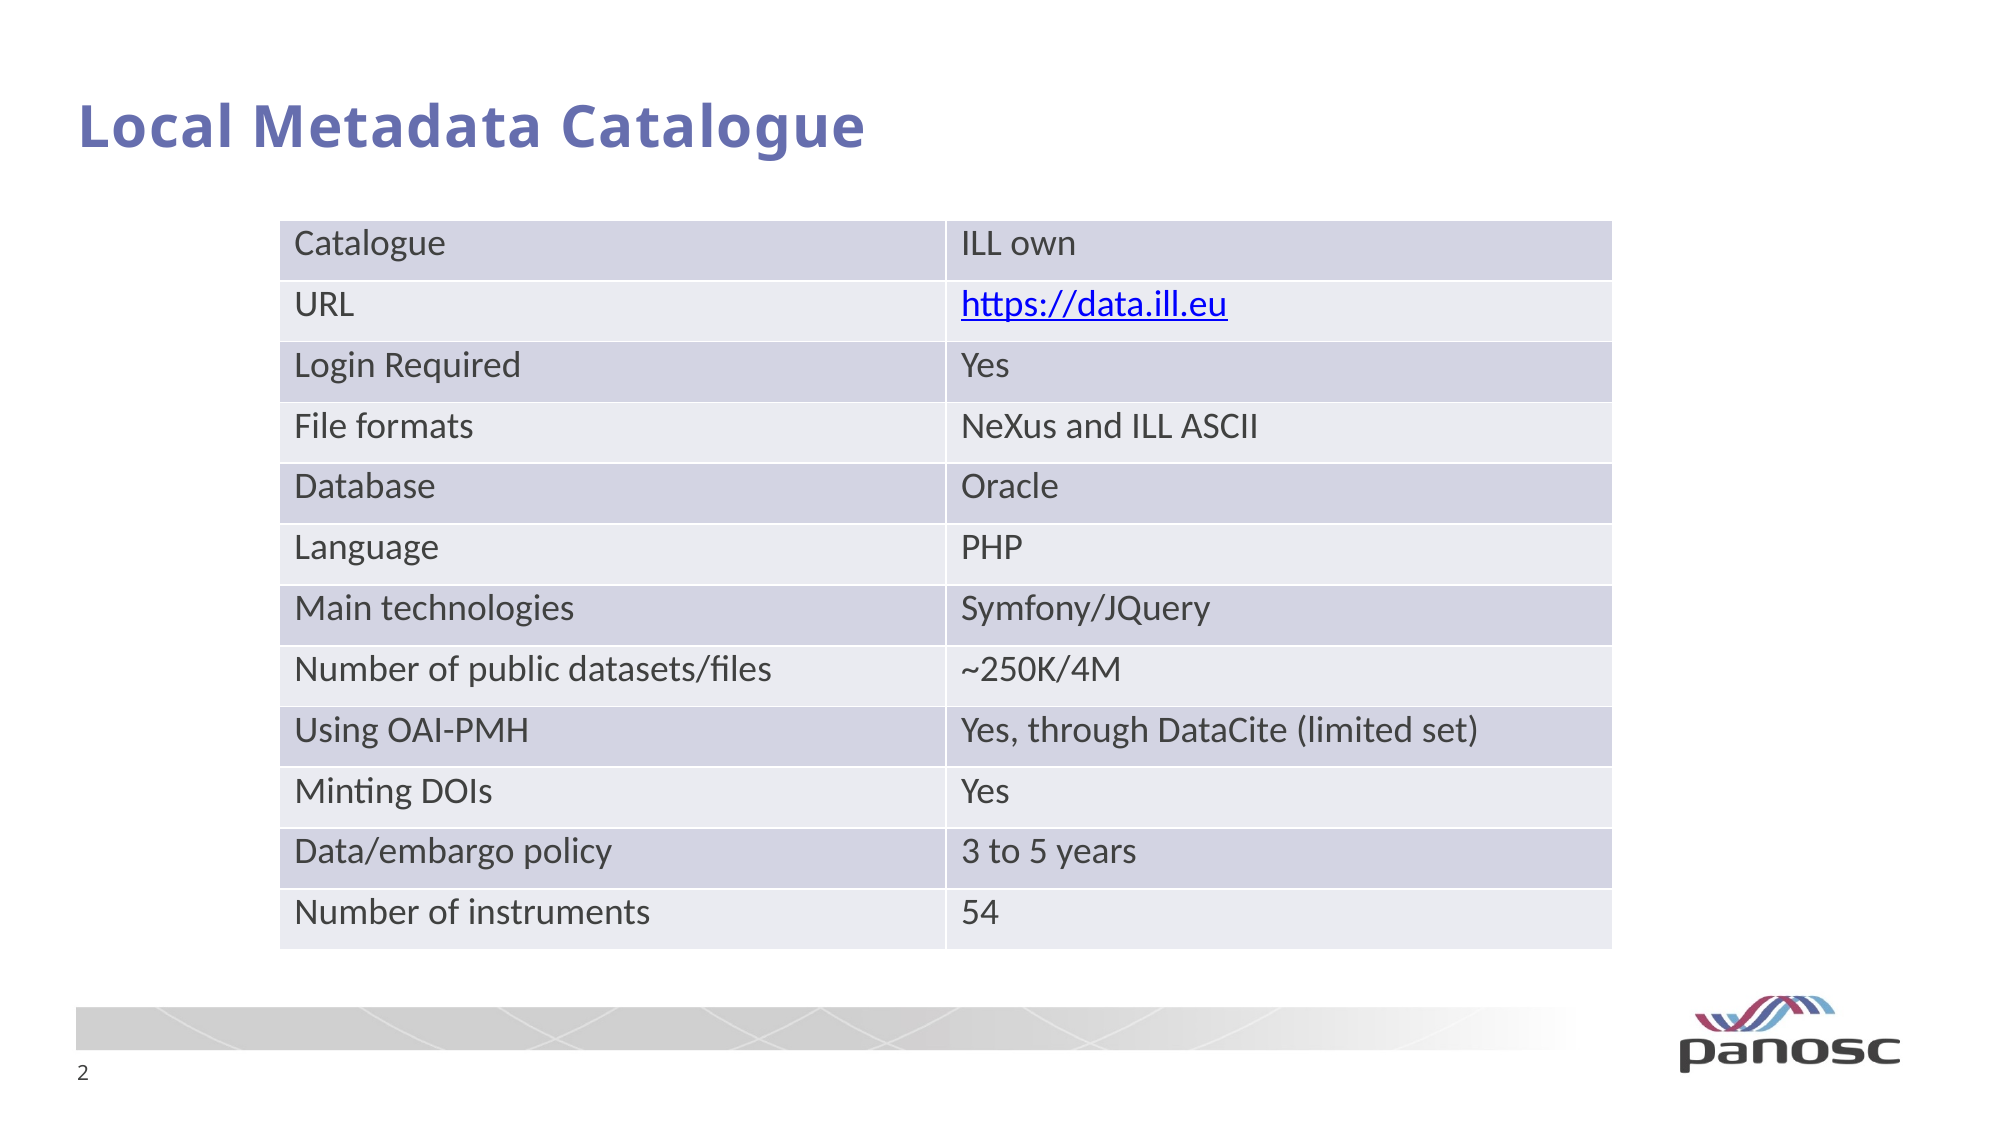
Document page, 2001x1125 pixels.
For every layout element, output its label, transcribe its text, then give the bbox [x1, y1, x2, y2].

title Local Metadata Catalogue [75, 86, 1275, 277]
table_cell Language [280, 525, 945, 584]
table_cell Data/embargo policy [280, 829, 945, 888]
table_cell Yes [947, 768, 1612, 827]
table_cell URL [280, 282, 945, 341]
table_cell NeXus and ILL ASCII [947, 403, 1612, 462]
table_cell File formats [280, 403, 945, 462]
table_cell Number of instruments [280, 890, 945, 949]
table_cell Yes [947, 342, 1612, 402]
table_cell PHP [947, 525, 1612, 584]
table_header Catalogue [280, 221, 945, 280]
table_cell Oracle [947, 464, 1612, 523]
table_cell ~250K/4M [947, 647, 1612, 706]
table_header ILL own [947, 221, 1612, 280]
table_cell Login Required [280, 342, 945, 402]
table_cell https://data.ill.eu [947, 282, 1612, 341]
table_cell 54 [947, 890, 1612, 949]
table_cell Database [280, 464, 945, 523]
table_cell Main technologies [280, 586, 945, 645]
table_cell Minting DOIs [280, 768, 945, 827]
table_cell Using OAI-PMH [280, 707, 945, 766]
picture [1, 962, 1999, 1125]
table_cell Number of public datasets/files [280, 647, 945, 706]
table_cell Yes, through DataCite (limited set) [947, 707, 1612, 766]
table_cell 3 to 5 years [947, 829, 1612, 888]
table_cell Symfony/JQuery [947, 586, 1612, 645]
